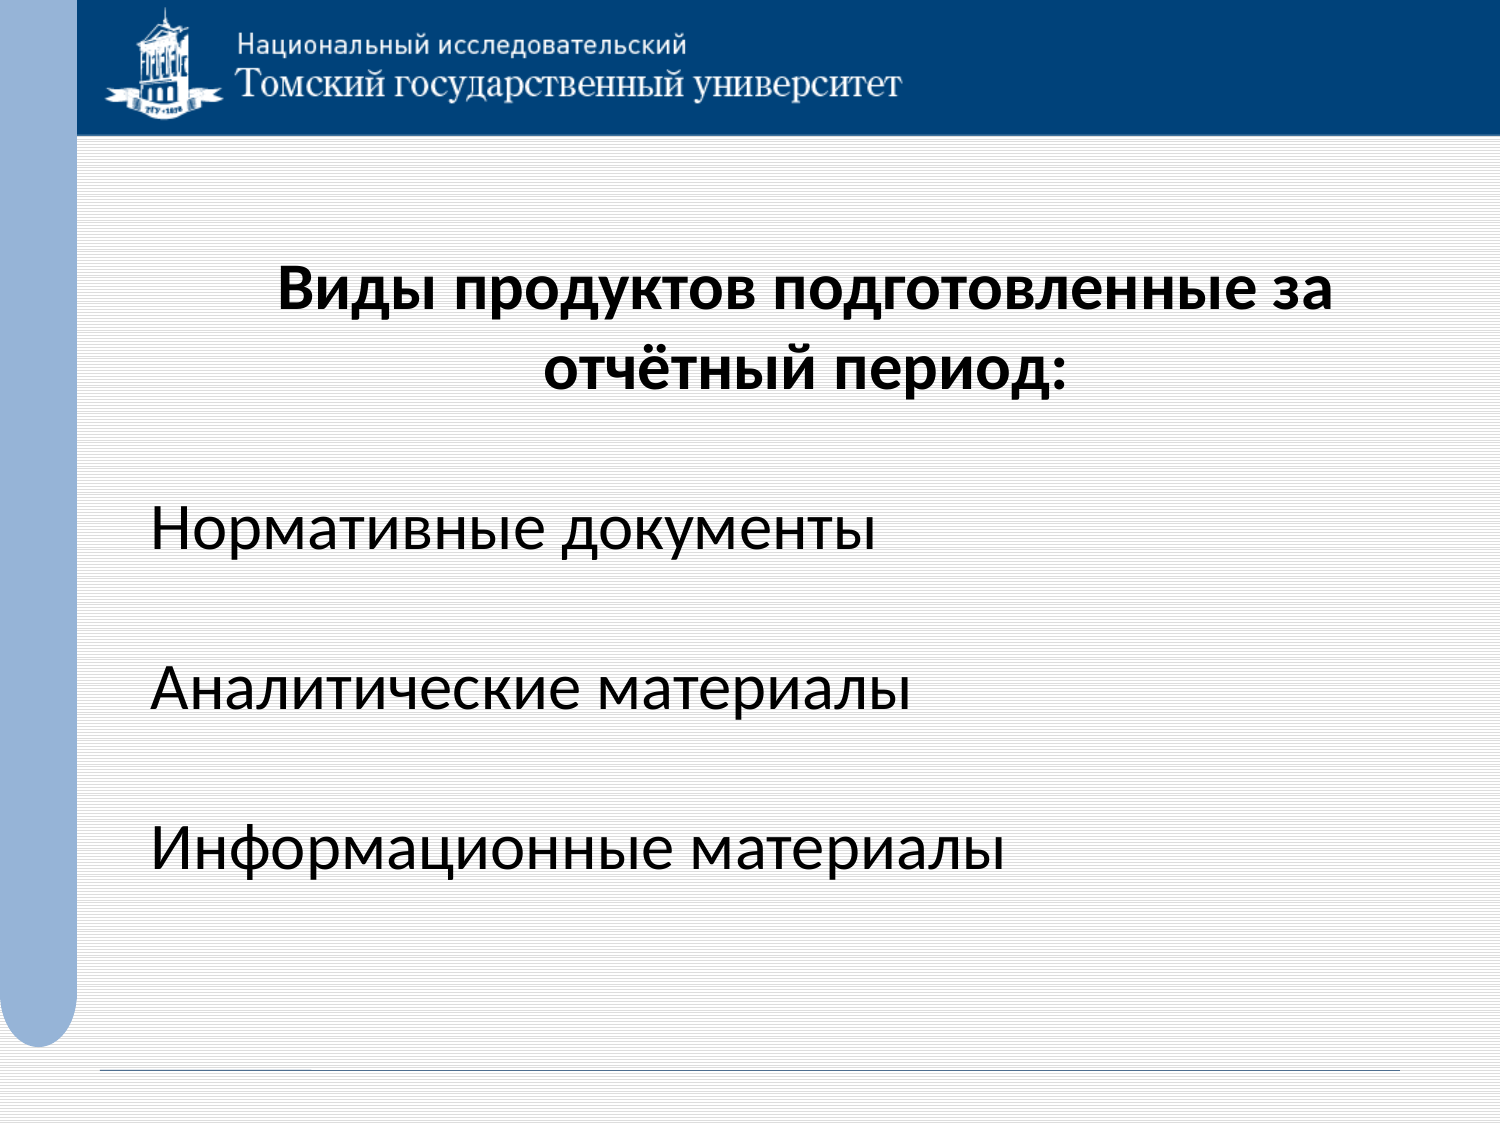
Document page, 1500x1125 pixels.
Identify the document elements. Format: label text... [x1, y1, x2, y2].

text_box Виды продуктов подготовленные за отчётный период: Нормативные документы Аналитические материалы Информационные материалы [135, 235, 1477, 946]
picture [77, 0, 1500, 136]
text_box [24, 0, 192, 75]
